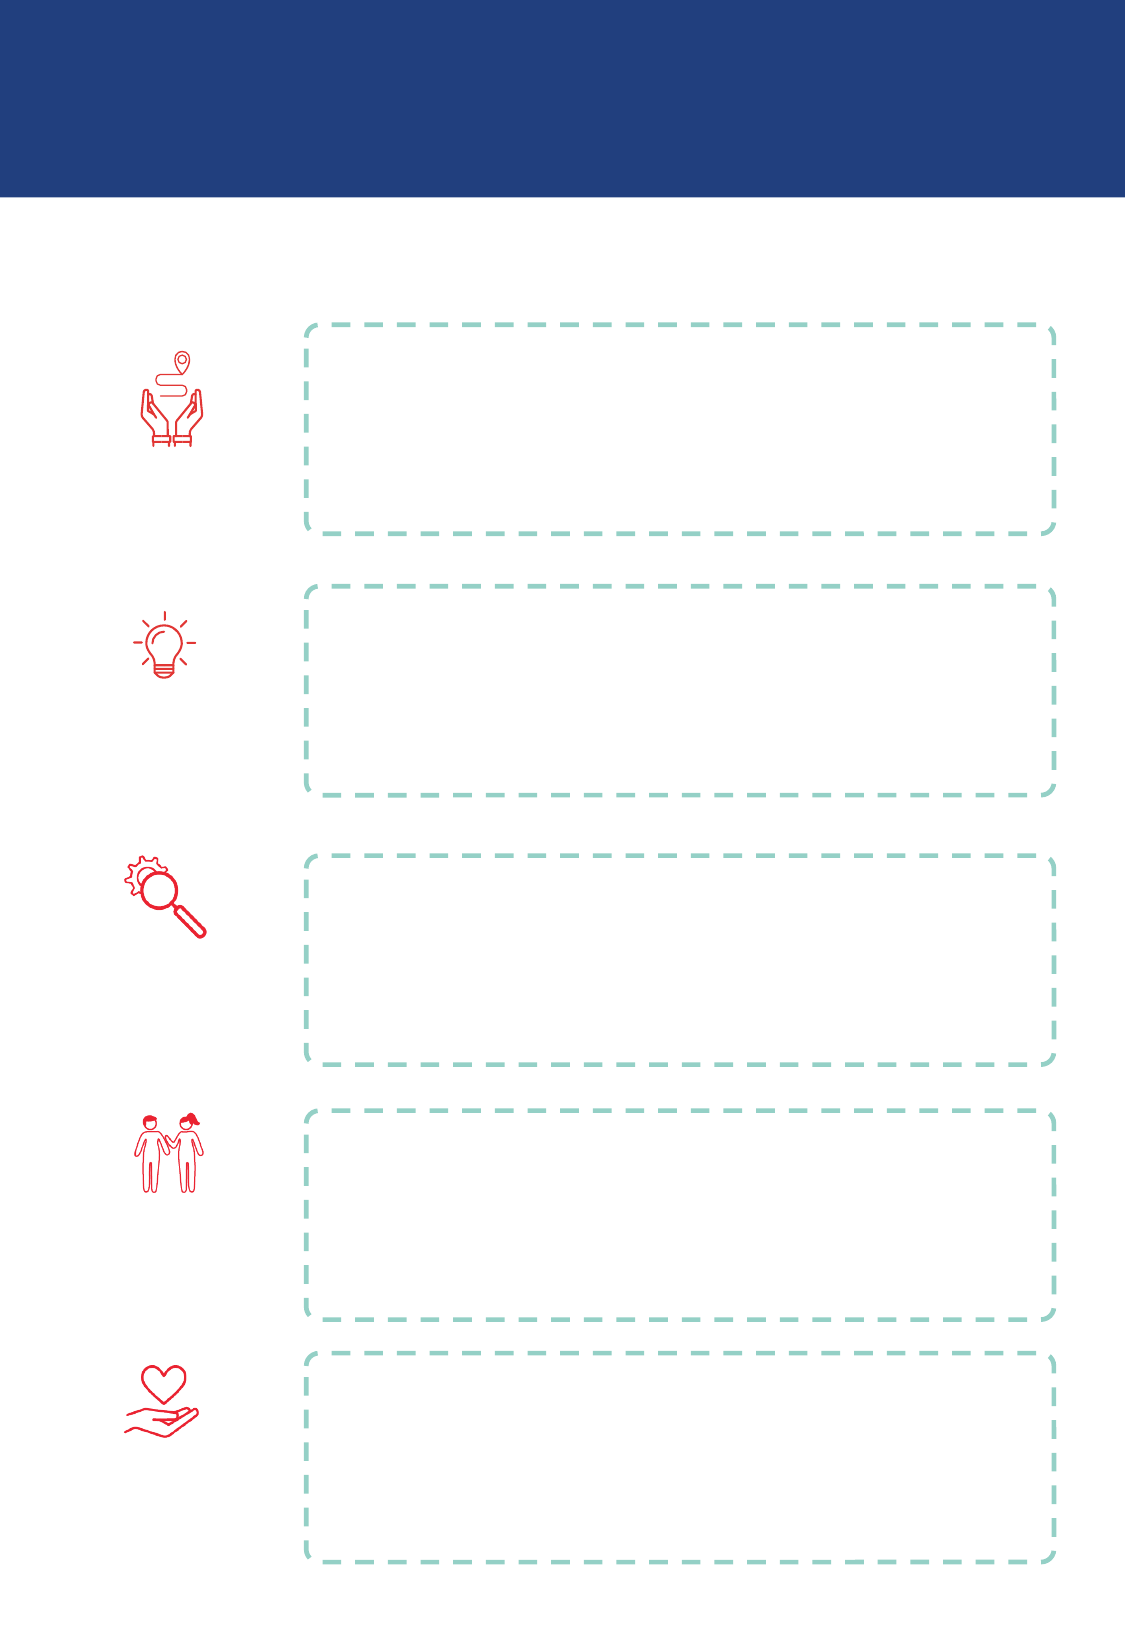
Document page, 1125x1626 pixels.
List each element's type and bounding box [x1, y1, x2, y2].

picture [124, 855, 207, 939]
picture [123, 1365, 199, 1438]
picture [134, 1112, 204, 1193]
